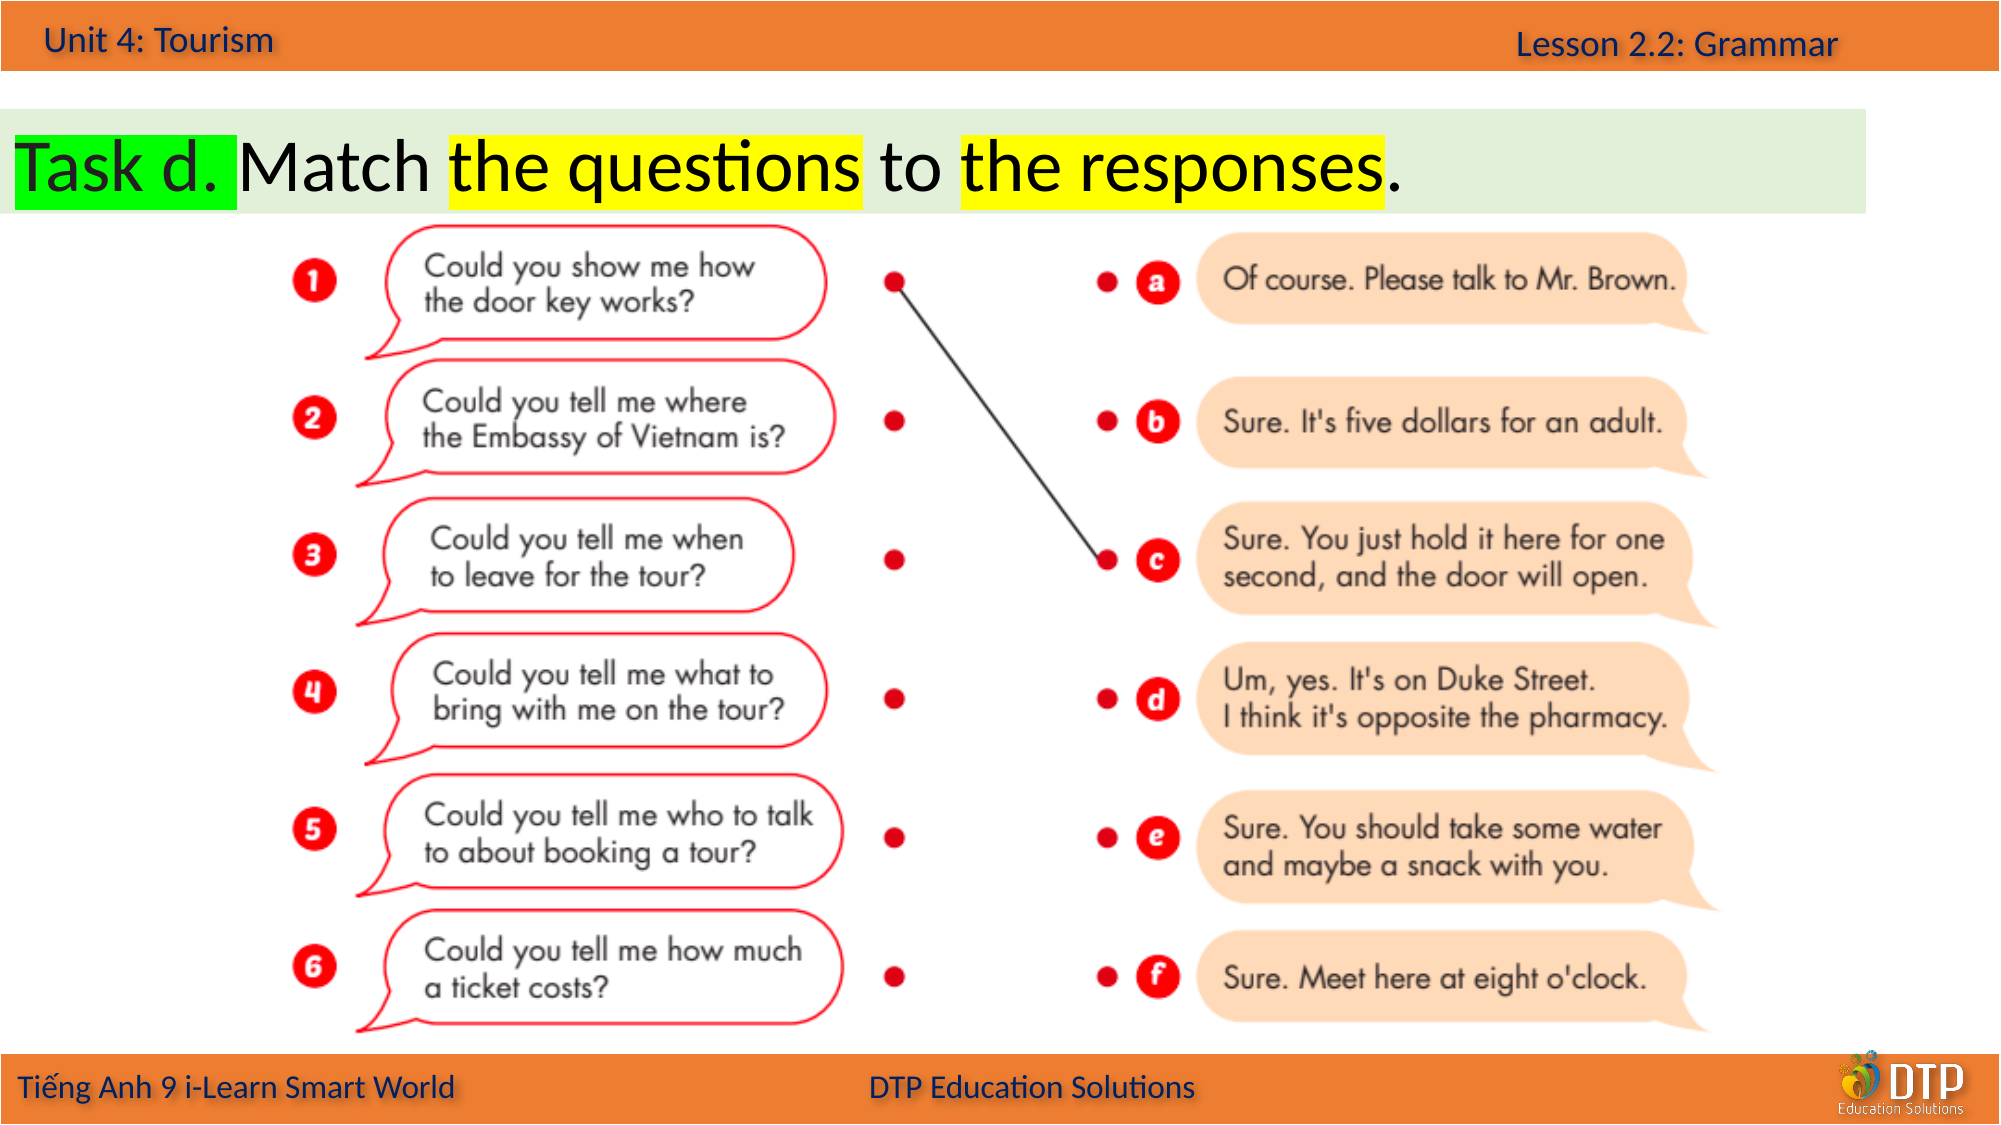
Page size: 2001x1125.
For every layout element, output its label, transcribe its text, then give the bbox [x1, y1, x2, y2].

picture [276, 214, 1752, 1050]
text_box Task d. Match the questions to the responses. [0, 108, 1866, 214]
picture [1839, 1050, 1963, 1114]
